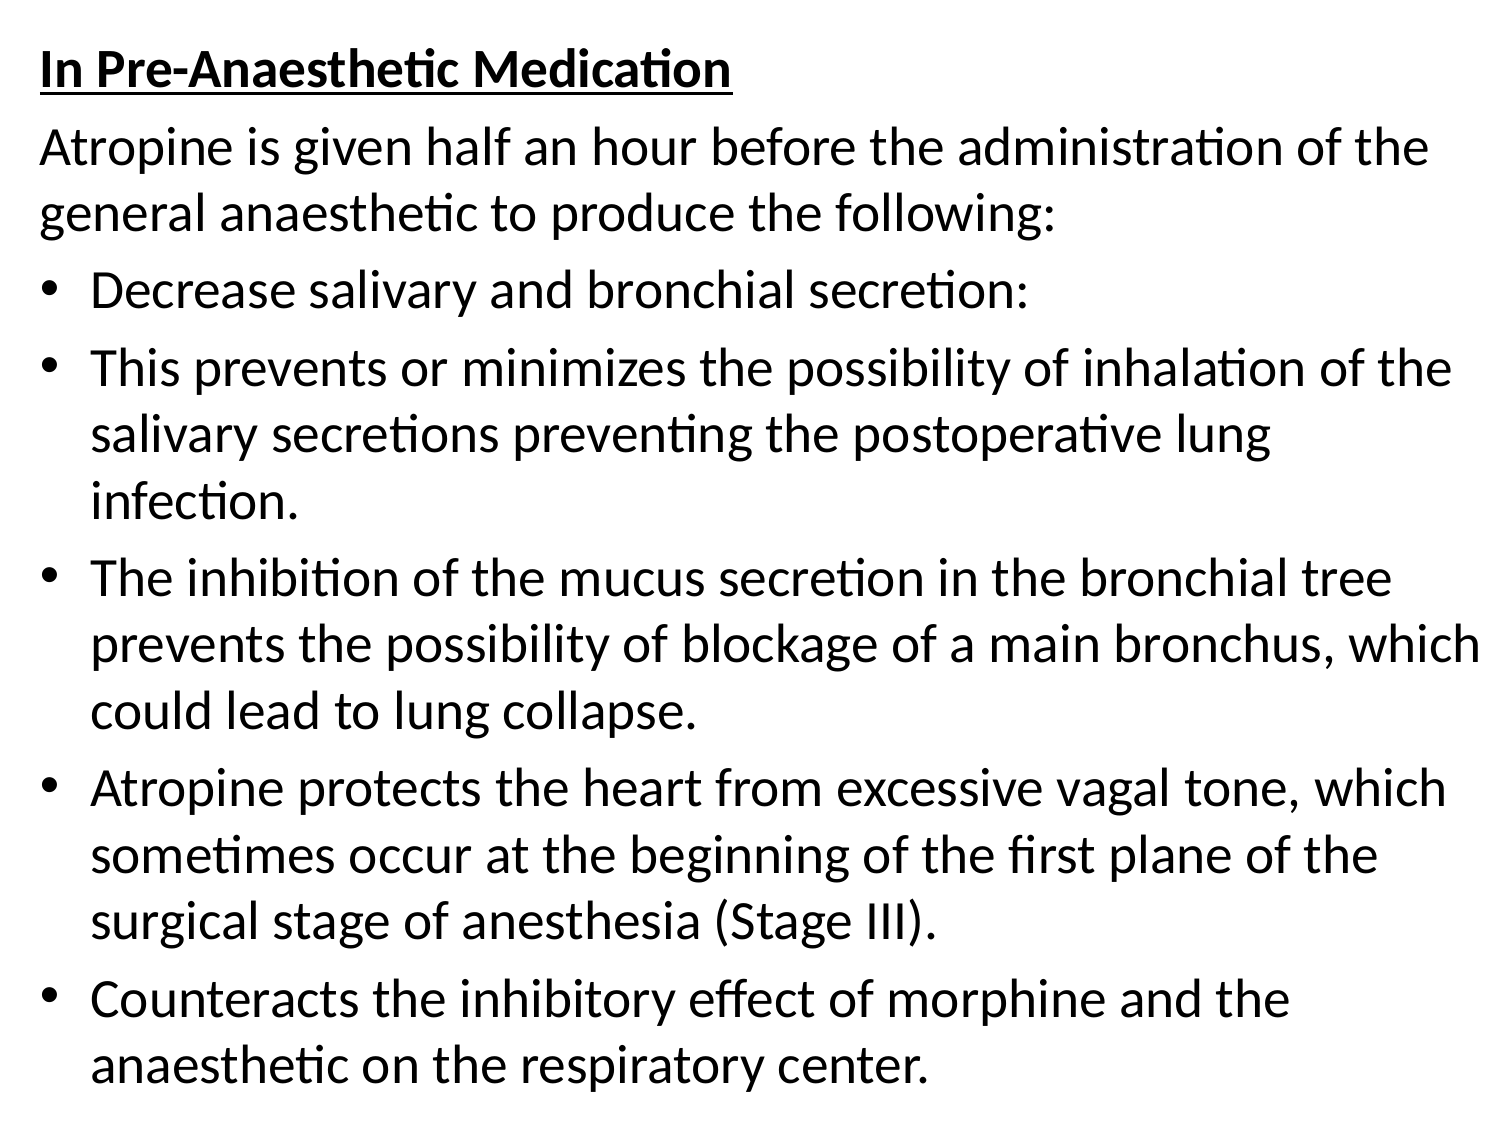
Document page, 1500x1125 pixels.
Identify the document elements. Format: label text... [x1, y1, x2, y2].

list In Pre-Anaesthetic Medication Atropine is given half an hour before the administration of the general anaesthetic to produce the following: Decrease salivary and bronchial secretion: This prevents or minimizes the possibility of inhalation of the salivary secretions preventing the postoperative lung infection. The inhibition of the mucus secretion in the bronchial tree prevents the possibility of blockage of a main bronchus, which could lead to lung collapse. Atropine protects the heart from excessive vagal tone, which sometimes occur at the beginning of the first plane of the surgical stage of anesthesia (Stage III). Counteracts the inhibitory effect of morphine and the anaesthetic on the respiratory center. [24, 24, 1500, 1113]
